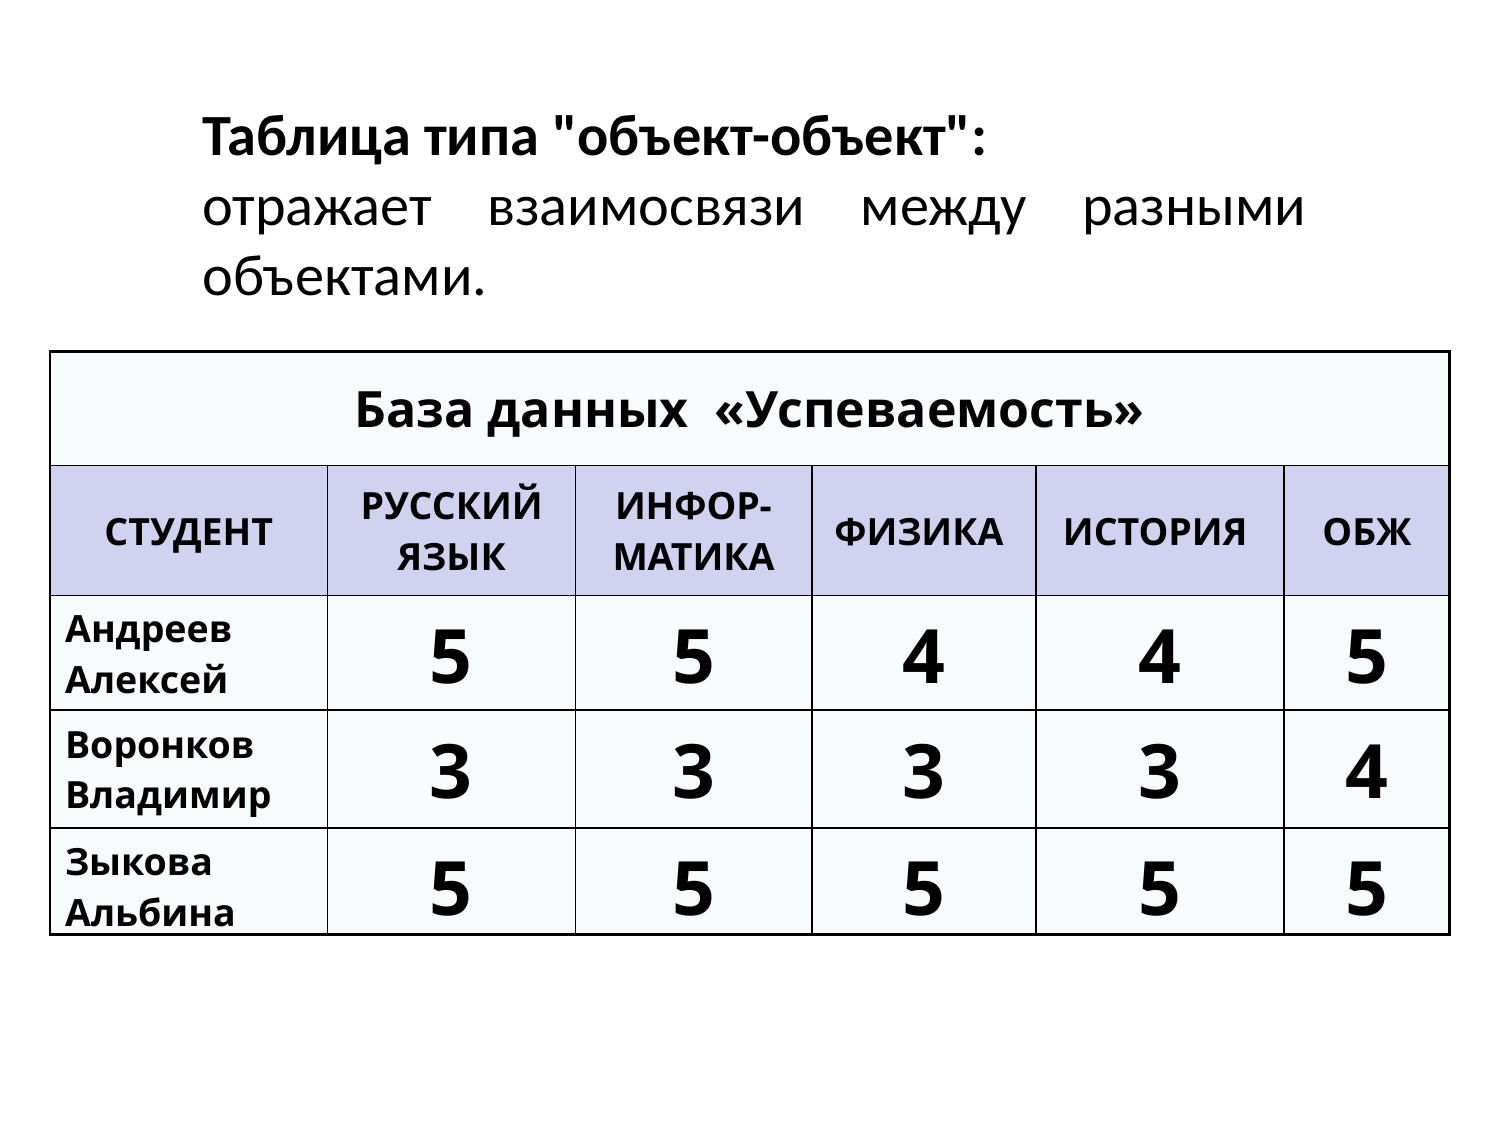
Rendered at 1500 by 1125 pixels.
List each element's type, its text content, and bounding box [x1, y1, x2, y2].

table_cell СТУДЕНТ [51, 466, 327, 595]
table_cell 5 [328, 829, 575, 933]
table_cell Воронков Владимир [51, 711, 327, 827]
table_cell 4 [813, 596, 1035, 709]
table_cell РУССКИЙ ЯЗЫК [328, 466, 575, 595]
table_cell 5 [576, 596, 811, 709]
table_cell ИНФОР-МАТИКА [576, 466, 811, 595]
table_cell 5 [576, 829, 811, 933]
table_cell 5 [1285, 596, 1448, 709]
table_cell ФИЗИКА [813, 466, 1035, 595]
table_cell ОБЖ [1285, 466, 1448, 595]
table_cell 5 [1037, 829, 1283, 933]
table_cell 5 [328, 596, 575, 709]
table_cell 5 [813, 829, 1035, 933]
table_cell 3 [576, 711, 811, 827]
table_cell 3 [813, 711, 1035, 827]
table_header База данных «Успеваемость» [51, 353, 1448, 465]
table_cell 4 [1037, 596, 1283, 709]
table_cell 3 [1037, 711, 1283, 827]
table_cell ИСТОРИЯ [1037, 466, 1283, 595]
text_box Таблица типа "объект-объект": отражает взаимосвязи между разными объектами. [187, 89, 1322, 315]
table_cell 5 [1285, 829, 1448, 933]
table_cell 3 [328, 711, 575, 827]
table_cell Зыкова Альбина [51, 829, 327, 933]
table_cell 4 [1285, 711, 1448, 827]
table_cell Андреев Алексей [51, 596, 327, 709]
